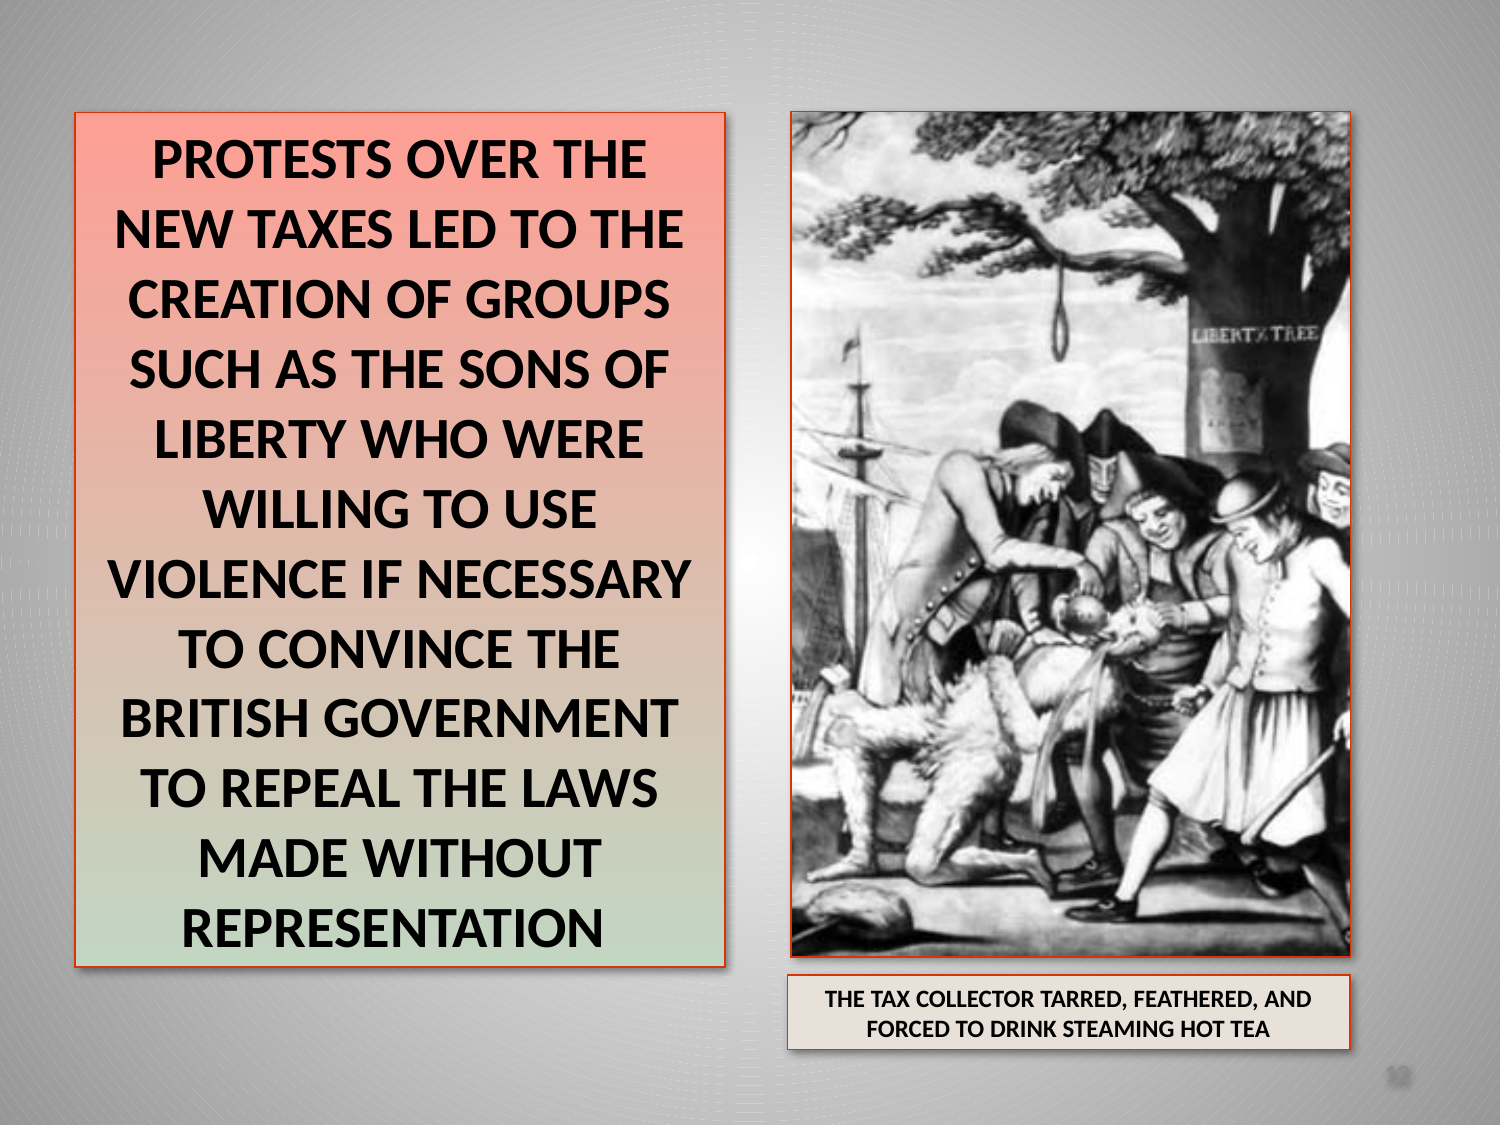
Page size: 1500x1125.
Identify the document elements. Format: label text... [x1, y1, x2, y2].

picture [791, 112, 1351, 957]
text_box PROTESTS OVER THE NEW TAXES LED TO THE CREATION OF GROUPS SUCH AS THE SONS OF LIBERTY WHO WERE WILLING TO USE VIOLENCE IF NECESSARY TO CONVINCE THE BRITISH GOVERNMENT TO REPEAL THE LAWS MADE WITHOUT REPRESENTATION [75, 112, 725, 967]
text_box THE TAX COLLECTOR TARRED, FEATHERED, AND FORCED TO DRINK STEAMING HOT TEA [787, 974, 1350, 1050]
slide_number 12 [1074, 1042, 1425, 1103]
